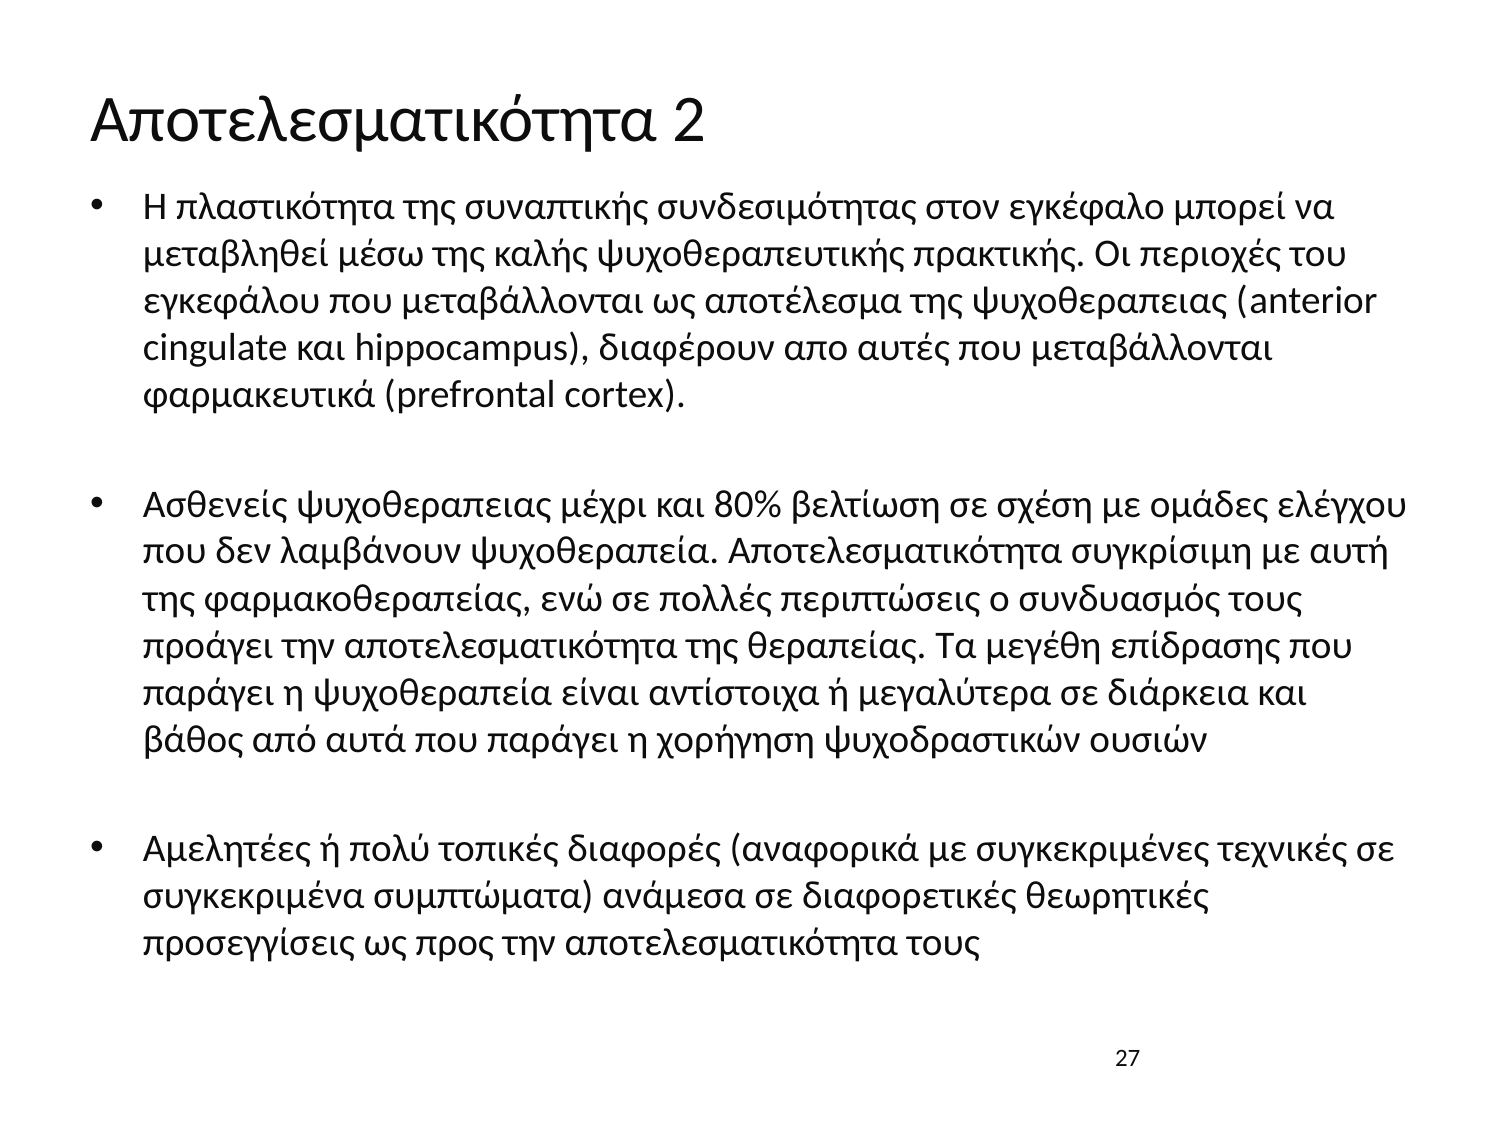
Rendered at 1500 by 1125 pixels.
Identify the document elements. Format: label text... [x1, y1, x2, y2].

list Η πλαστικότητα της συναπτικής συνδεσιμότητας στον εγκέφαλο μπορεί να μεταβληθεί μέσω της καλής ψυχοθεραπευτικής πρακτικής. Οι περιοχές του εγκεφάλου που μεταβάλλονται ως αποτέλεσμα της ψυχοθεραπειας (anterior cingulate και hippocampus), διαφέρουν απο αυτές που μεταβάλλονται φαρμακευτικά (prefrontal cortex). Ασθενείς ψυχοθεραπειας μέχρι και 80% βελτίωση σε σχέση με ομάδες ελέγχου που δεν λαμβάνουν ψυχοθεραπεία. Αποτελεσματικότητα συγκρίσιμη με αυτή της φαρμακοθεραπείας, ενώ σε πολλές περιπτώσεις ο συνδυασμός τους προάγει την αποτελεσματικότητα της θεραπείας. Τα μεγέθη επίδρασης που παράγει η ψυχοθεραπεία είναι αντίστοιχα ή μεγαλύτερα σε διάρκεια και βάθος από αυτά που παράγει η χορήγηση ψυχοδραστικών ουσιών Αμελητέες ή πολύ τοπικές διαφορές (αναφορικά με συγκεκριμένες τεχνικές σε συγκεκριμένα συμπτώματα) ανάμεσα σε διαφορετικές θεωρητικές προσεγγίσεις ως προς την αποτελεσματικότητα τους [75, 172, 1425, 1005]
slide_number 27 [1074, 1042, 1425, 1103]
text_box 27 [1099, 1019, 1450, 1094]
title Αποτελεσματικότητα 2 [75, 45, 1425, 172]
